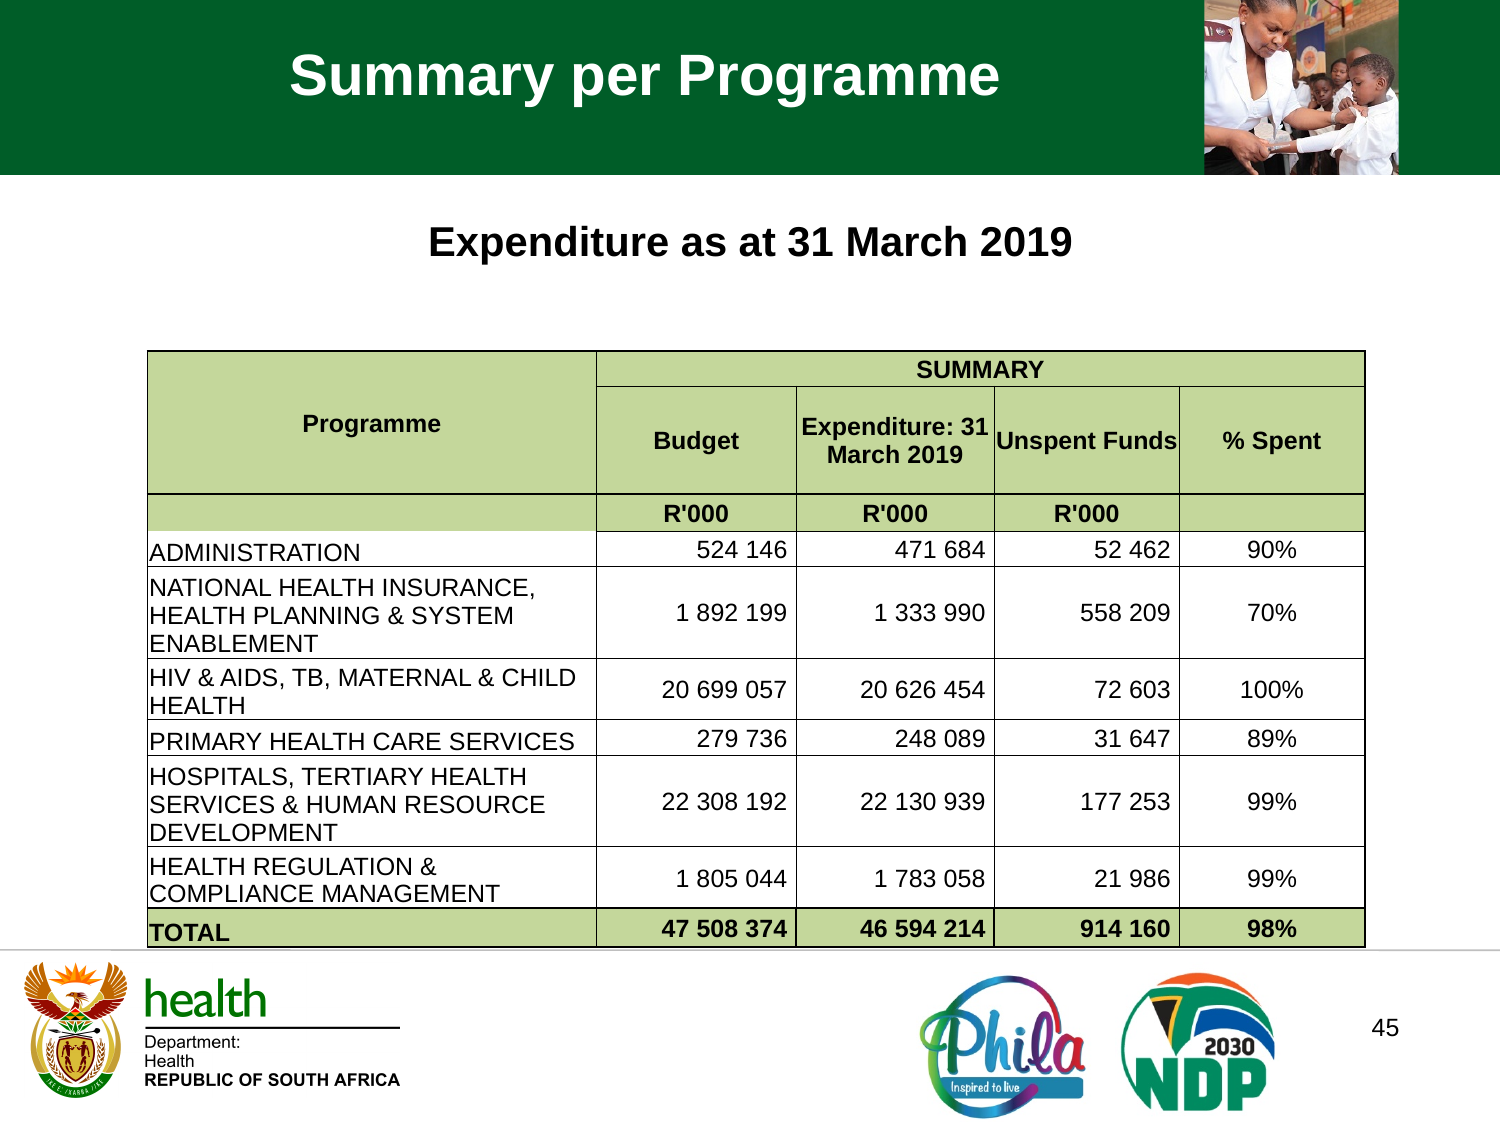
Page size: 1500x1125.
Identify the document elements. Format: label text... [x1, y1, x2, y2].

table_cell 1 783 058 [797, 847, 994, 907]
text_box Expenditure as at 31 March 2019 [375, 207, 1126, 273]
table_cell 89% [1180, 720, 1364, 755]
table_cell PRIMARY HEALTH CARE SERVICES [148, 720, 596, 755]
text_box [64, 326, 1365, 463]
table_cell 1 333 990 [797, 567, 994, 658]
table_cell 471 684 [797, 532, 994, 566]
table_cell Expenditure: 31 March 2019 [797, 387, 994, 493]
table_cell HOSPITALS, TERTIARY HEALTH SERVICES & HUMAN RESOURCE DEVELOPMENT [148, 756, 596, 846]
table_header SUMMARY [597, 352, 1364, 386]
table_cell 914 160 [995, 909, 1179, 946]
table_cell 279 736 [597, 720, 796, 755]
table_cell 52 462 [995, 532, 1179, 566]
table_cell 558 209 [995, 567, 1179, 658]
table_cell 31 647 [995, 720, 1179, 755]
table_cell 248 089 [797, 720, 994, 755]
title 45 [150, 937, 1436, 1125]
table_cell 90% [1180, 532, 1364, 566]
table_cell Budget [597, 387, 796, 493]
table_cell HIV & AIDS, TB, MATERNAL & CHILD HEALTH [148, 659, 596, 719]
table_cell Unspent Funds [995, 387, 1179, 493]
table_cell R'000 [797, 495, 994, 531]
table_cell 20 626 454 [797, 659, 994, 719]
table_cell 1 892 199 [597, 567, 796, 658]
table_cell 72 603 [995, 659, 1179, 719]
table_cell 98% [1180, 909, 1364, 946]
table_cell R'000 [995, 495, 1179, 531]
table_cell 20 699 057 [597, 659, 796, 719]
table_cell 177 253 [995, 756, 1179, 846]
table_cell % Spent [1180, 387, 1364, 493]
table_cell [148, 495, 596, 531]
table_cell 47 508 374 [597, 909, 795, 946]
table_cell 46 594 214 [797, 909, 993, 946]
table_cell [1180, 495, 1364, 531]
table_cell 1 805 044 [597, 847, 796, 907]
table_cell NATIONAL HEALTH INSURANCE, HEALTH PLANNING & SYSTEM ENABLEMENT [148, 567, 596, 658]
table_cell ADMINISTRATION [148, 531, 596, 566]
picture [1204, 0, 1399, 175]
table_cell 22 130 939 [797, 756, 994, 846]
table_cell HEALTH REGULATION & COMPLIANCE MANAGEMENT [148, 847, 596, 907]
table_cell 21 986 [995, 847, 1179, 907]
picture [24, 962, 150, 1098]
table_cell 99% [1180, 756, 1364, 846]
table_cell TOTAL [148, 909, 596, 946]
table_cell R'000 [597, 495, 796, 531]
table_cell 99% [1180, 847, 1364, 907]
text_box Summary per Programme [112, 7, 1025, 115]
table_cell 70% [1180, 567, 1364, 658]
table_cell 100% [1180, 659, 1364, 719]
table_cell 524 146 [597, 532, 796, 566]
table_cell 22 308 192 [597, 756, 796, 846]
table_header Programme [148, 352, 596, 493]
